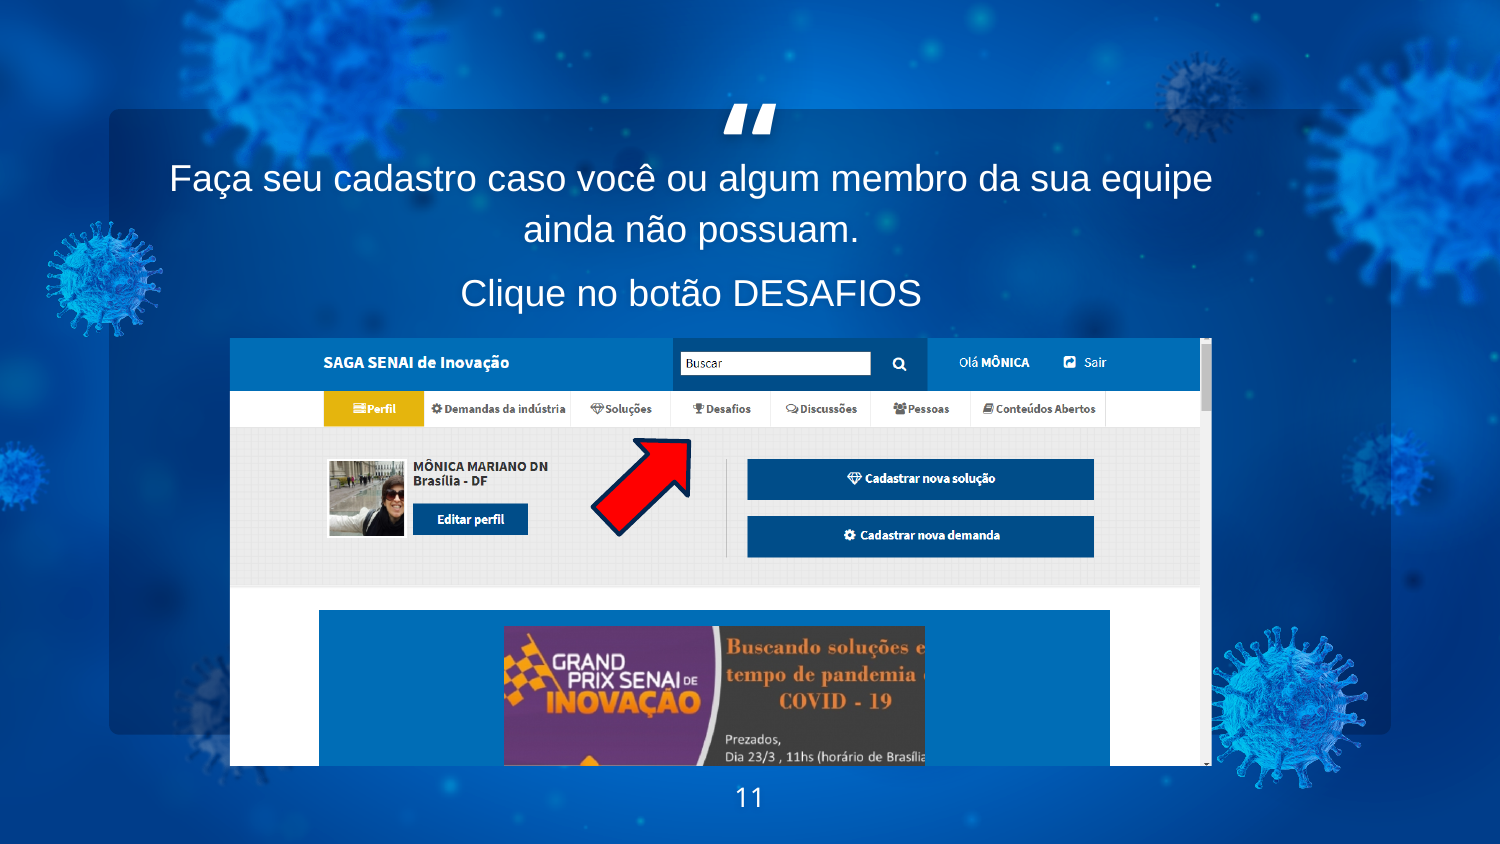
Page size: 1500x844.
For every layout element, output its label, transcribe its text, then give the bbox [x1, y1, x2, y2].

list Faça seu cadastro caso você ou algum membro da sua equipe ainda não possuam. Clique no botão DESAFIOS [151, 215, 1228, 351]
picture [0, 0, 1500, 844]
slide_number 11 [705, 774, 795, 832]
